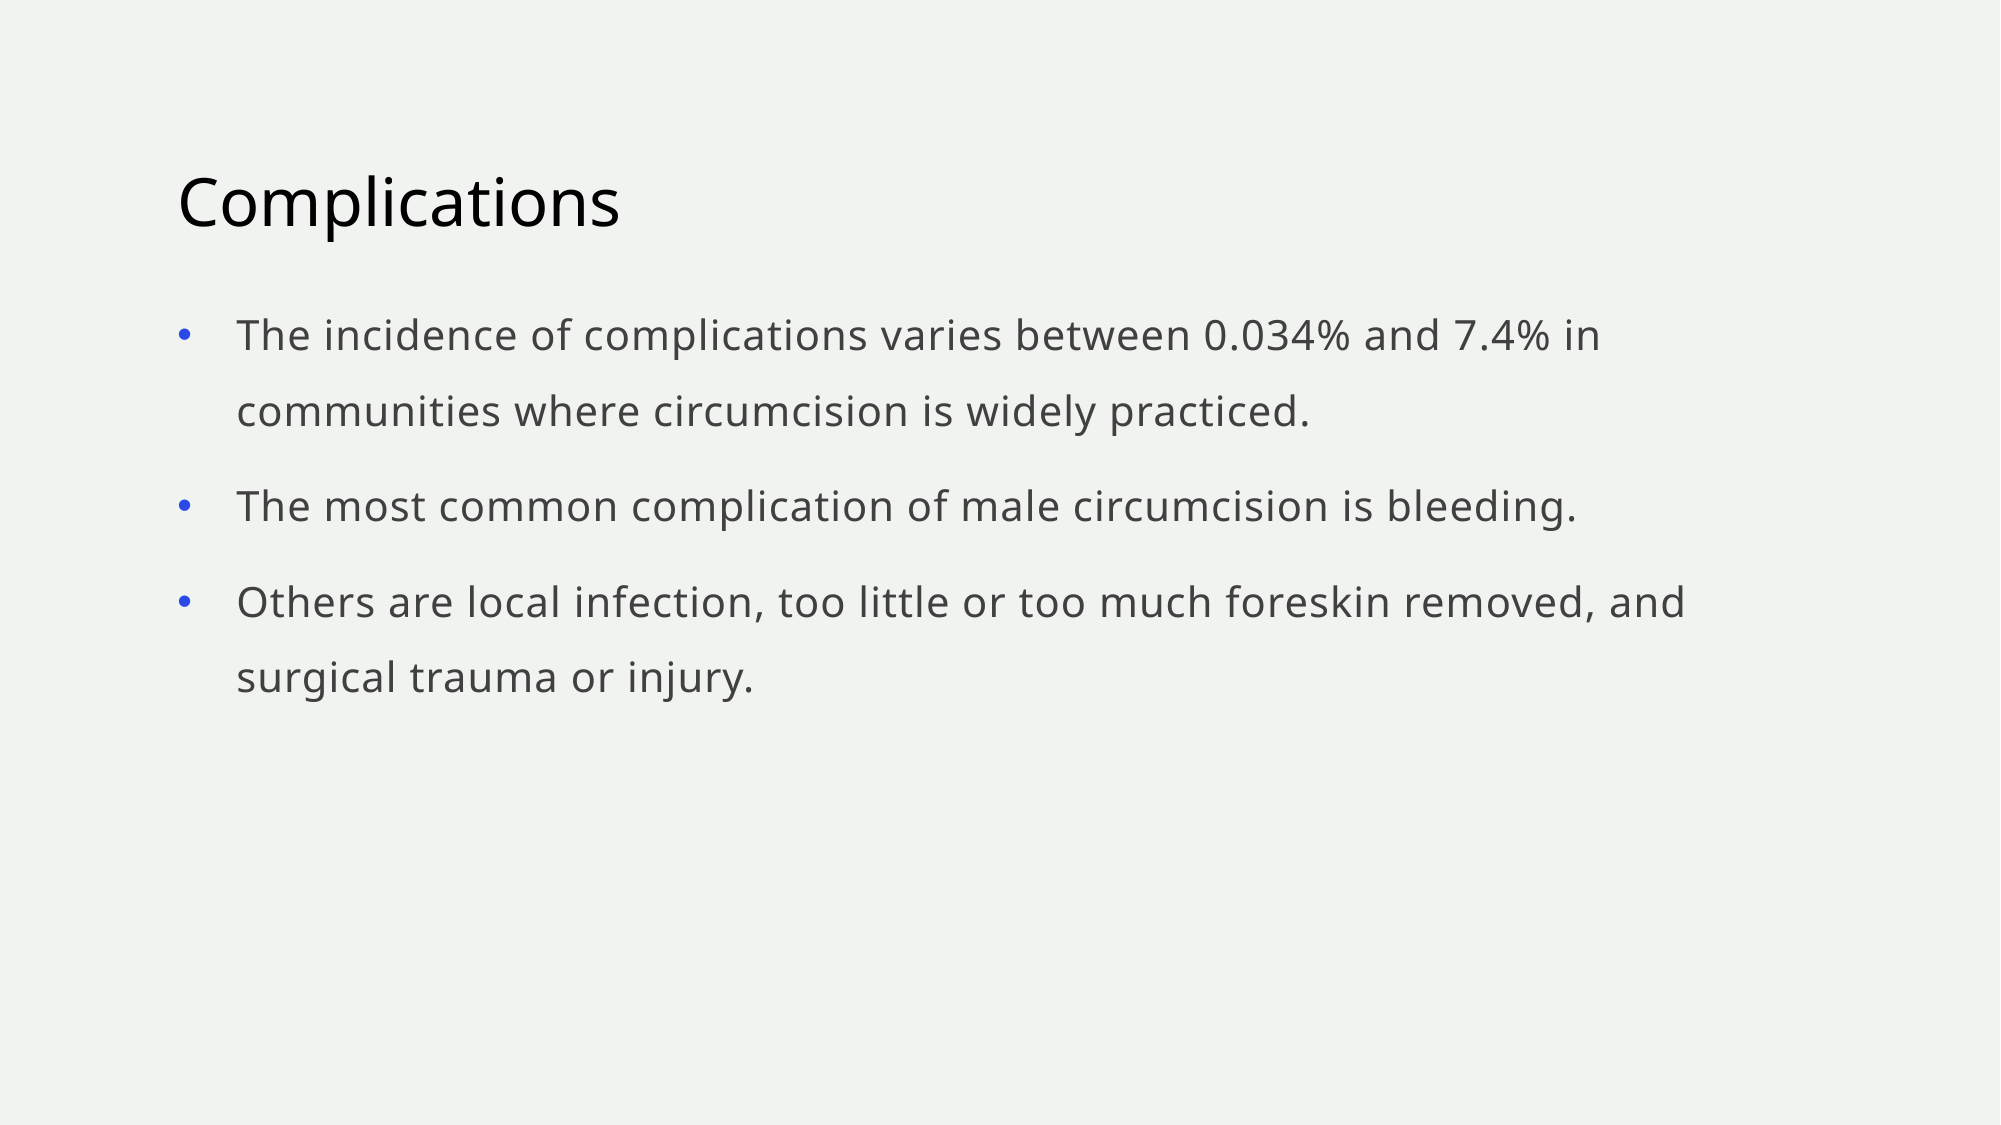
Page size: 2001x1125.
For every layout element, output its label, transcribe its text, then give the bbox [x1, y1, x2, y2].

list The incidence of complications varies between 0.034% and 7.4% in communities where circumcision is widely practiced. The most common complication of male circumcision is bleeding. Others are local infection, too little or too much foreskin removed, and surgical trauma or injury. [162, 276, 1838, 940]
title Complications [162, 64, 1838, 248]
